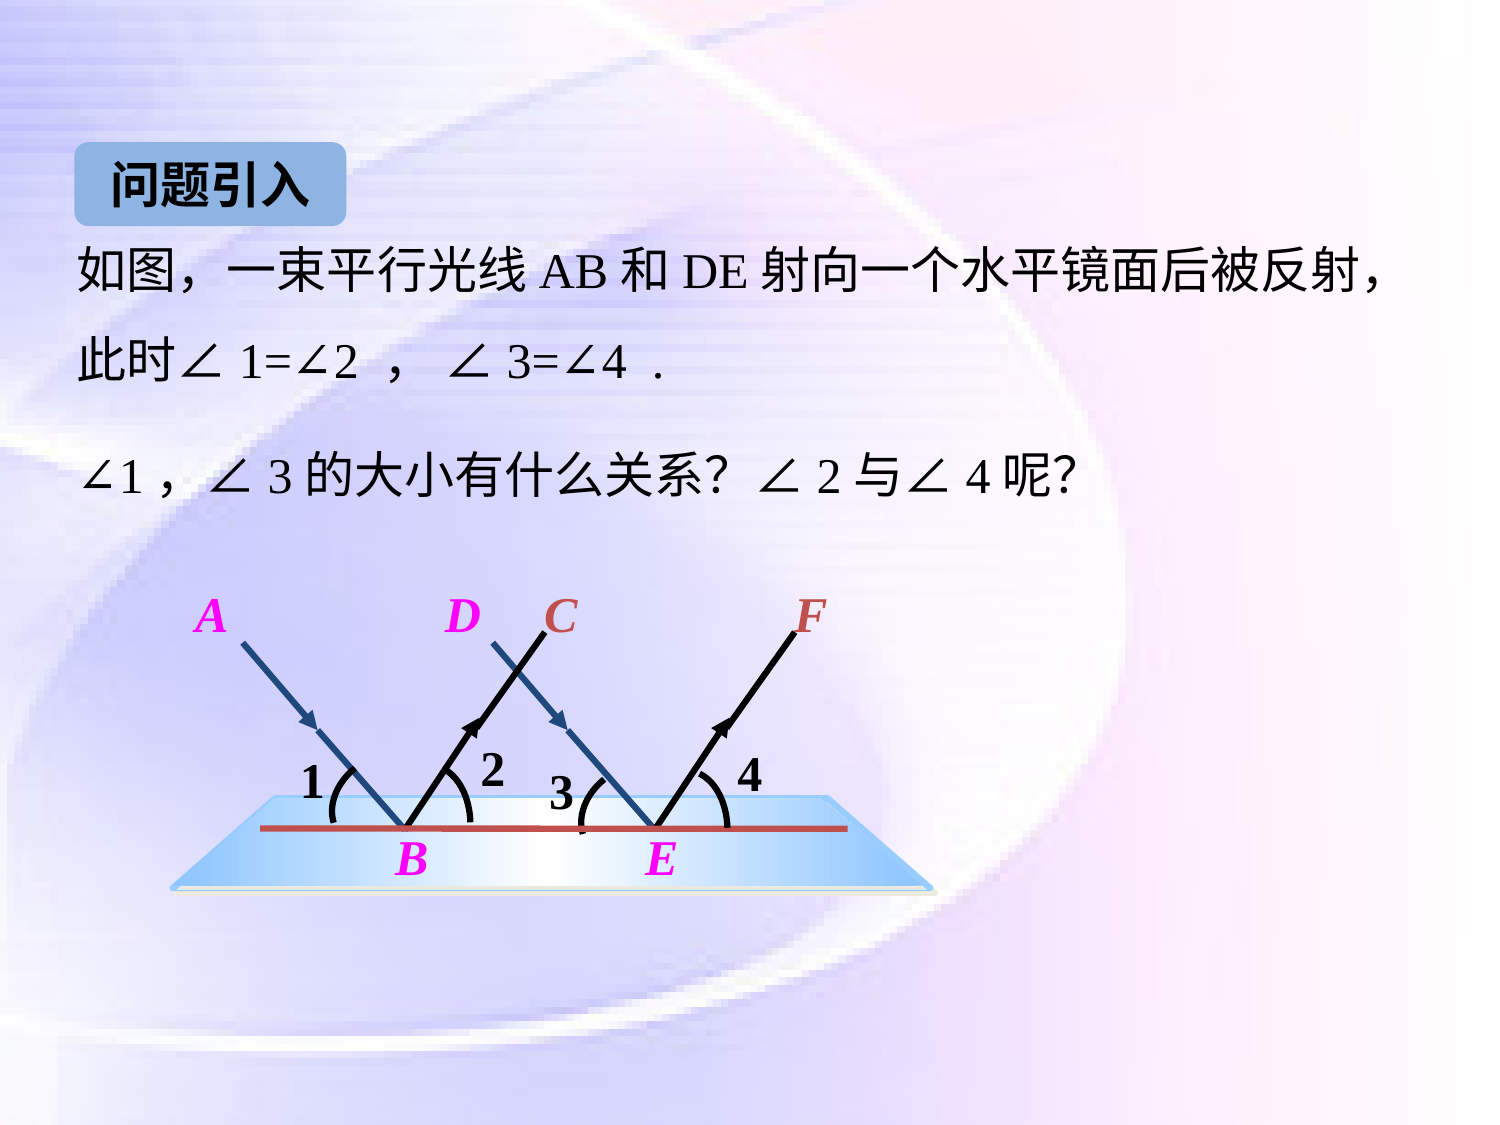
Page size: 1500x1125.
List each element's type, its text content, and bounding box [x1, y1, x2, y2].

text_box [179, 574, 731, 893]
text_box 问题引入 [74, 142, 347, 227]
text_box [284, 740, 381, 819]
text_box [544, 752, 630, 830]
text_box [684, 733, 798, 842]
picture [0, 0, 1500, 1125]
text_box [427, 728, 541, 836]
text_box 如图，一束平行光线AB和DE射向一个水平镜面后被反射，此时∠1=∠2 ， ∠3=∠4 . ∠1，∠3的大小有什么关系？∠2与∠4呢？ [62, 201, 1438, 511]
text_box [404, 574, 855, 831]
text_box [736, 797, 931, 889]
